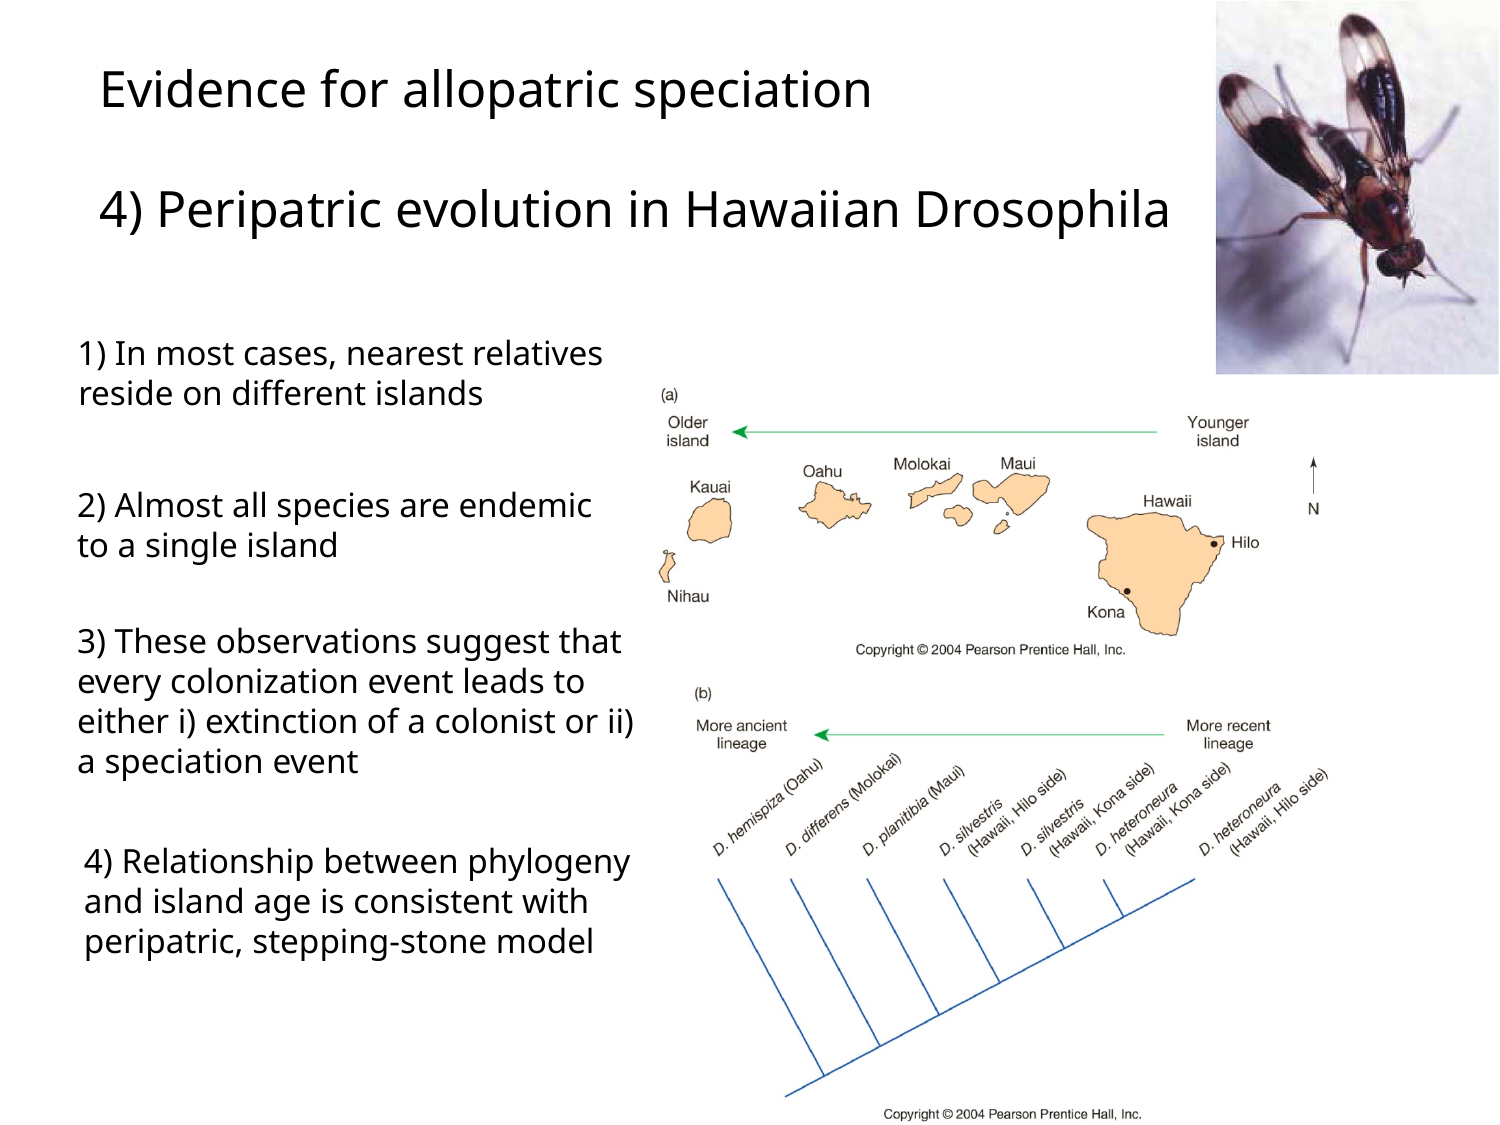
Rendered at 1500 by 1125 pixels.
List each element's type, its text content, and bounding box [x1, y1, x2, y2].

text_box 3) These observations suggest that every colonization event leads to either i) extinction of a colonist or ii) a speciation event [62, 572, 672, 788]
picture [687, 674, 1338, 1125]
text_box Evidence for allopatric speciation 4) Peripatric evolution in Hawaiian Drosophila [84, 49, 1209, 245]
text_box 2) Almost all species are endemic to a single island [62, 476, 628, 572]
text_box In most cases, nearest relatives reside on different islands [62, 324, 625, 420]
text_box 4) Relationship between phylogeny and island age is consistent with peripatric, stepping-stone model [69, 832, 672, 968]
picture [649, 0, 1500, 661]
